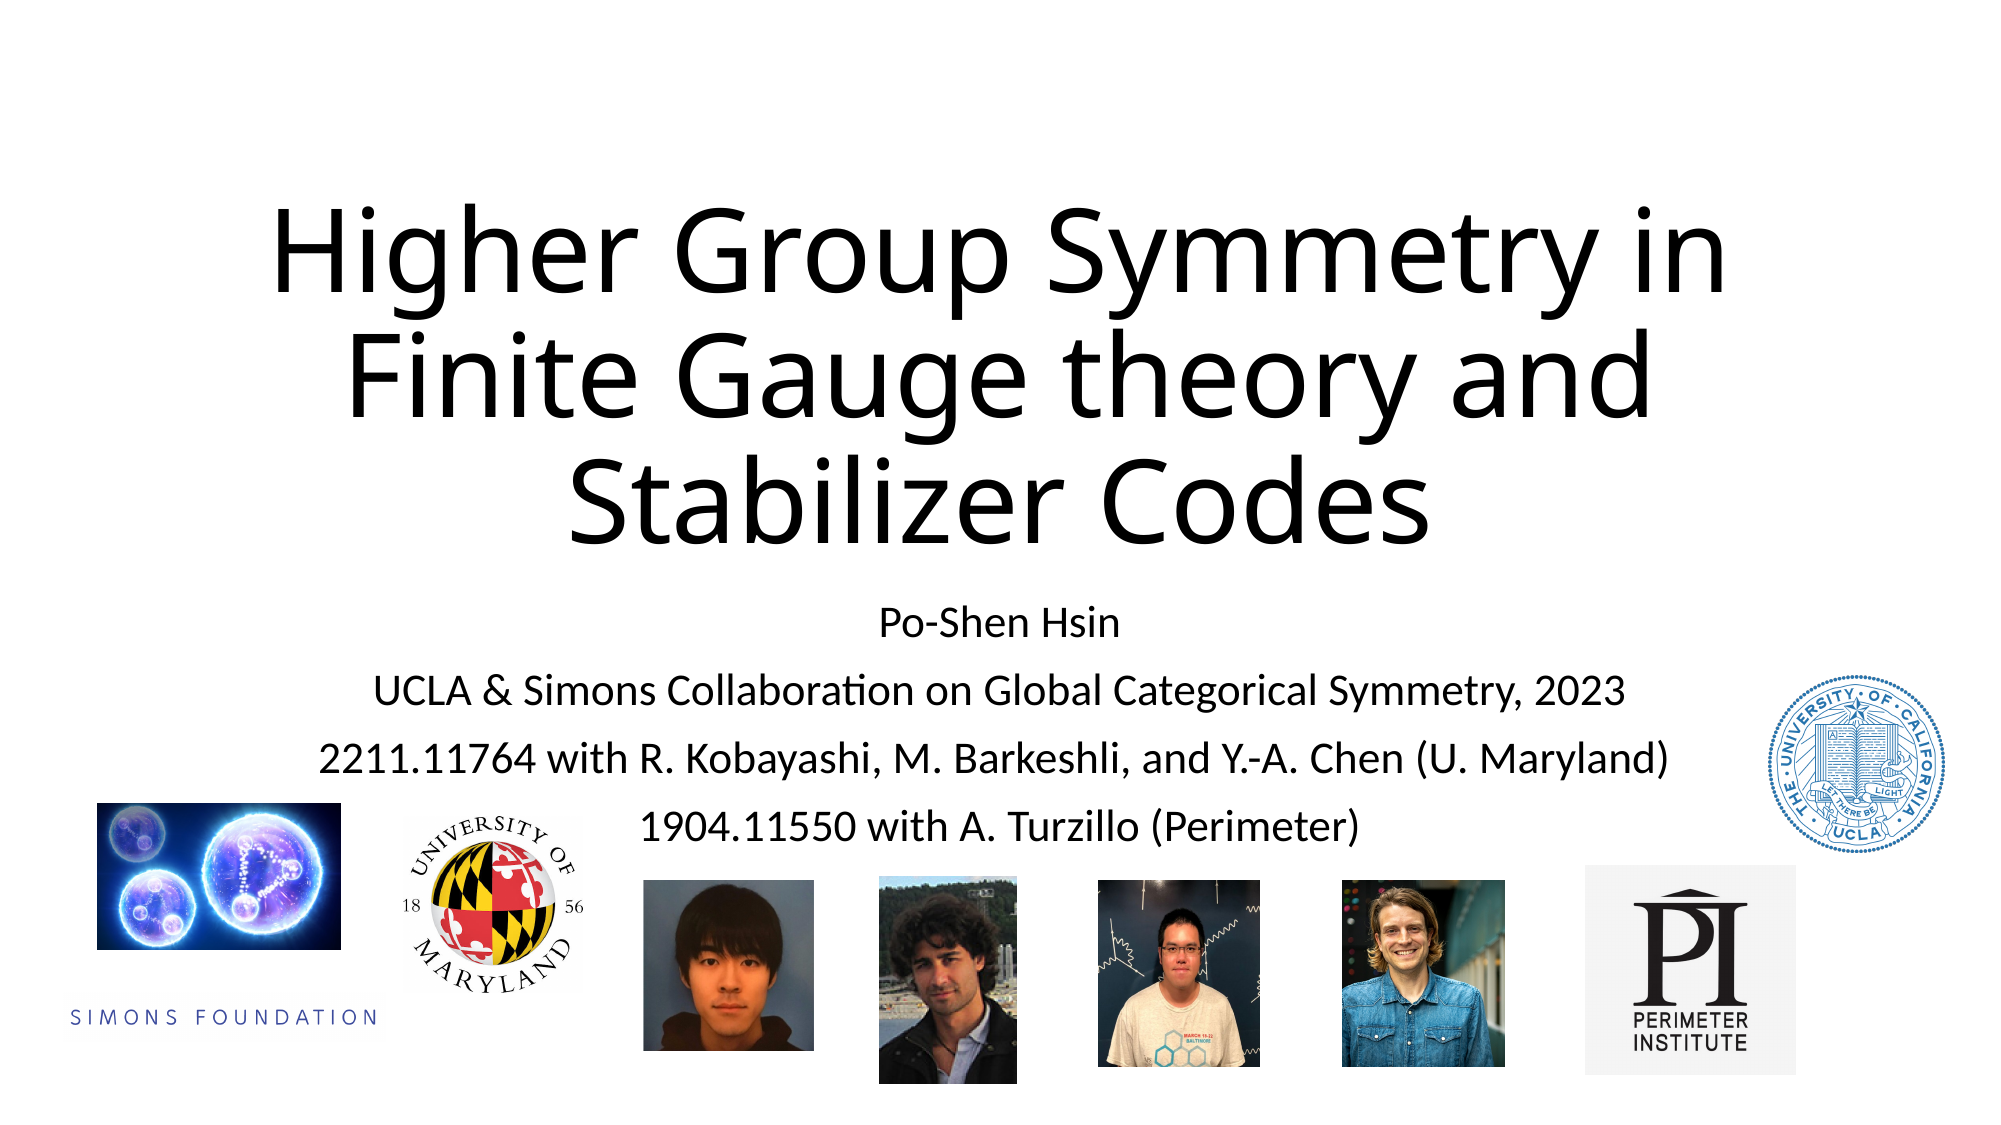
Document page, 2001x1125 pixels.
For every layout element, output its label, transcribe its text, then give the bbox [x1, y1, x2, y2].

picture [643, 880, 814, 1051]
picture [879, 876, 1017, 1084]
picture [97, 803, 341, 950]
picture [1098, 880, 1260, 1067]
subtitle Po-Shen Hsin UCLA & Simons Collaboration on Global Categorical Symmetry, 2023 2211.11764 with R. Kobayashi, M. Barkeshli, and Y.-A. Chen (U. Maryland) 1904.11550 with A. Turzillo (Perimeter) [249, 590, 1750, 863]
picture [403, 815, 583, 993]
picture [1342, 880, 1505, 1067]
picture [1585, 865, 1796, 1075]
title Higher Group Symmetry in Finite Gauge theory and Stabilizer Codes [249, 184, 1750, 576]
picture [1767, 675, 1945, 853]
picture [63, 992, 386, 1043]
